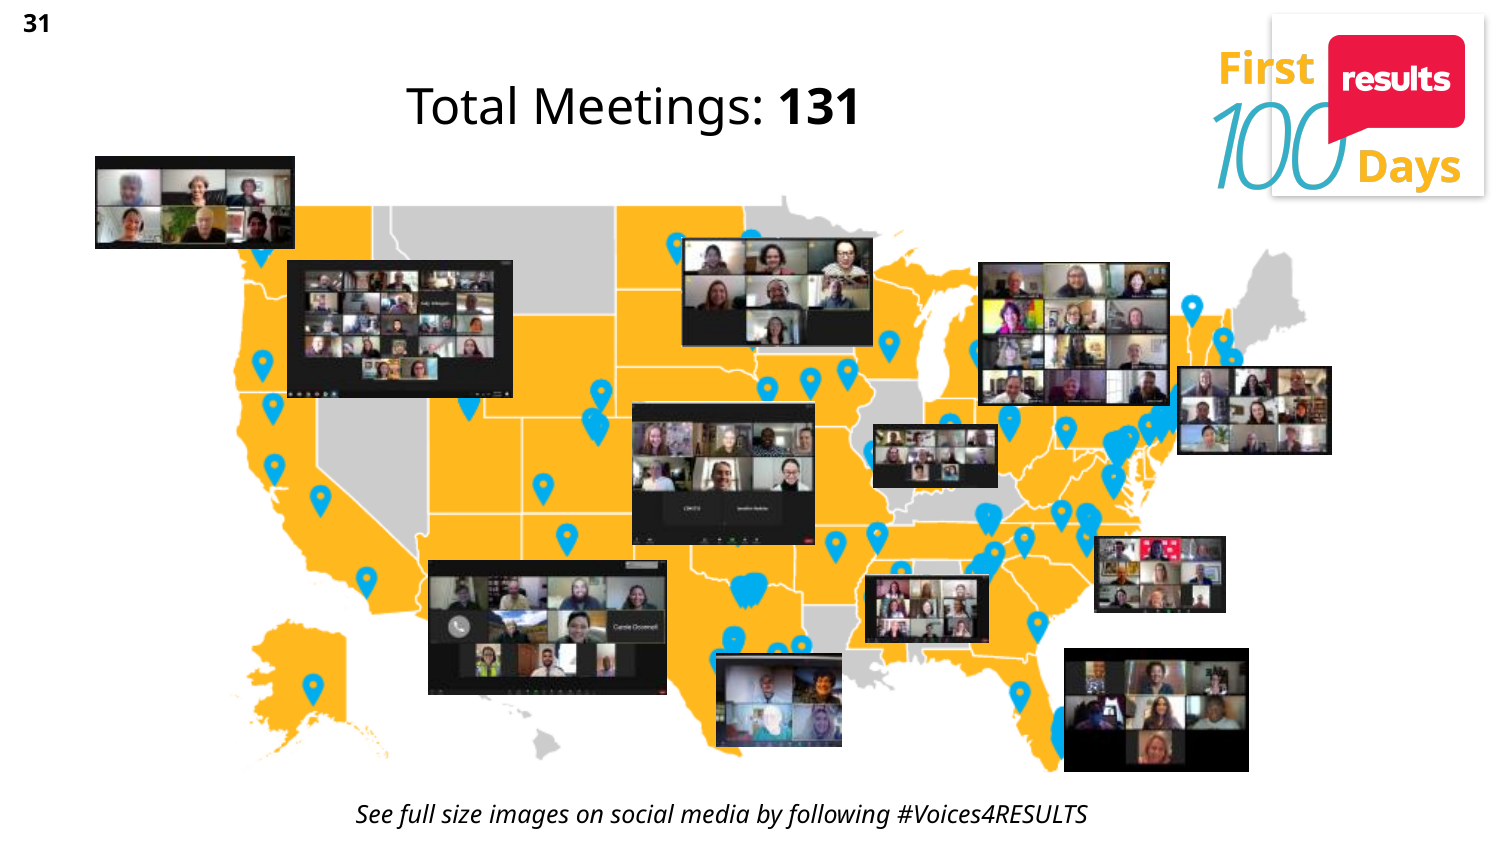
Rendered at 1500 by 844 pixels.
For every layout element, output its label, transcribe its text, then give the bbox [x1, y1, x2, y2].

picture [1289, 13, 1490, 175]
text_box See full size images on social media by following #Voices4RESULTS [264, 802, 1181, 837]
slide_number 31 [0, 1, 75, 47]
text_box [1272, 14, 1484, 196]
picture [95, 34, 1466, 793]
text_box Total Meetings: 131 [195, 66, 1075, 142]
